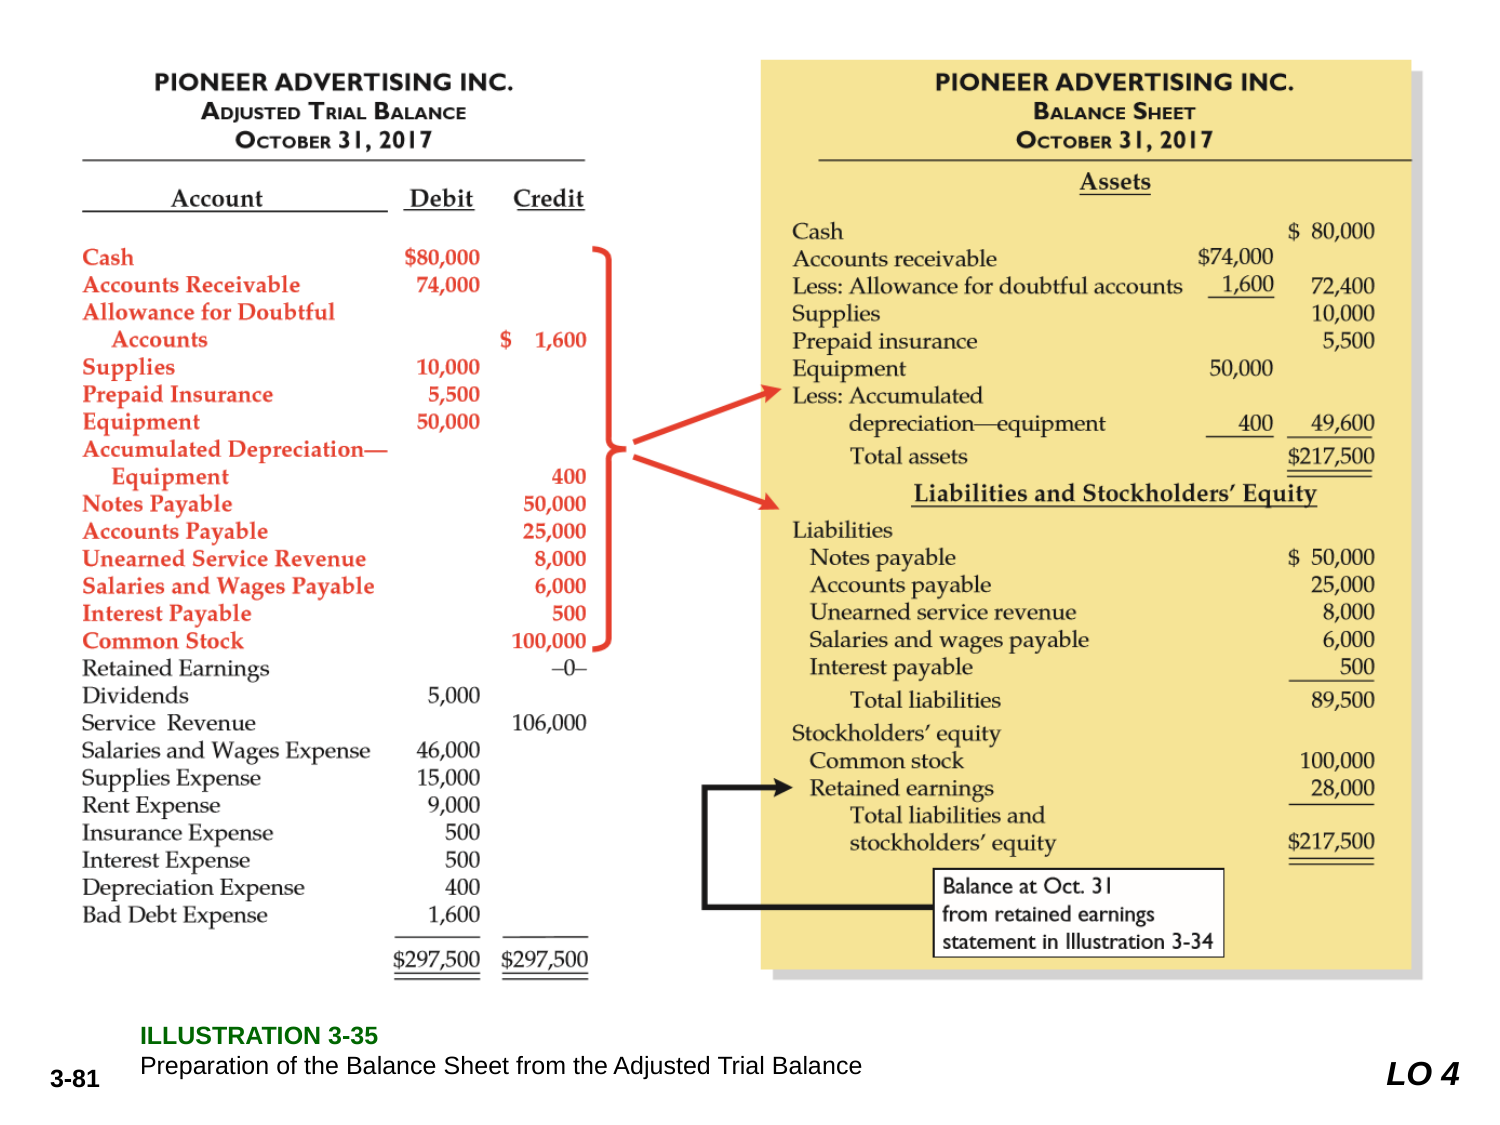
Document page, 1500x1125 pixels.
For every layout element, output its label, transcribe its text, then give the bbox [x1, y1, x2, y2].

text_box LO 4 [1350, 1044, 1475, 1100]
text_box ILLUSTRATION 3-35 Preparation of the Balance Sheet from the Adjusted Trial Balance [124, 1011, 1388, 1087]
picture [67, 49, 1432, 990]
